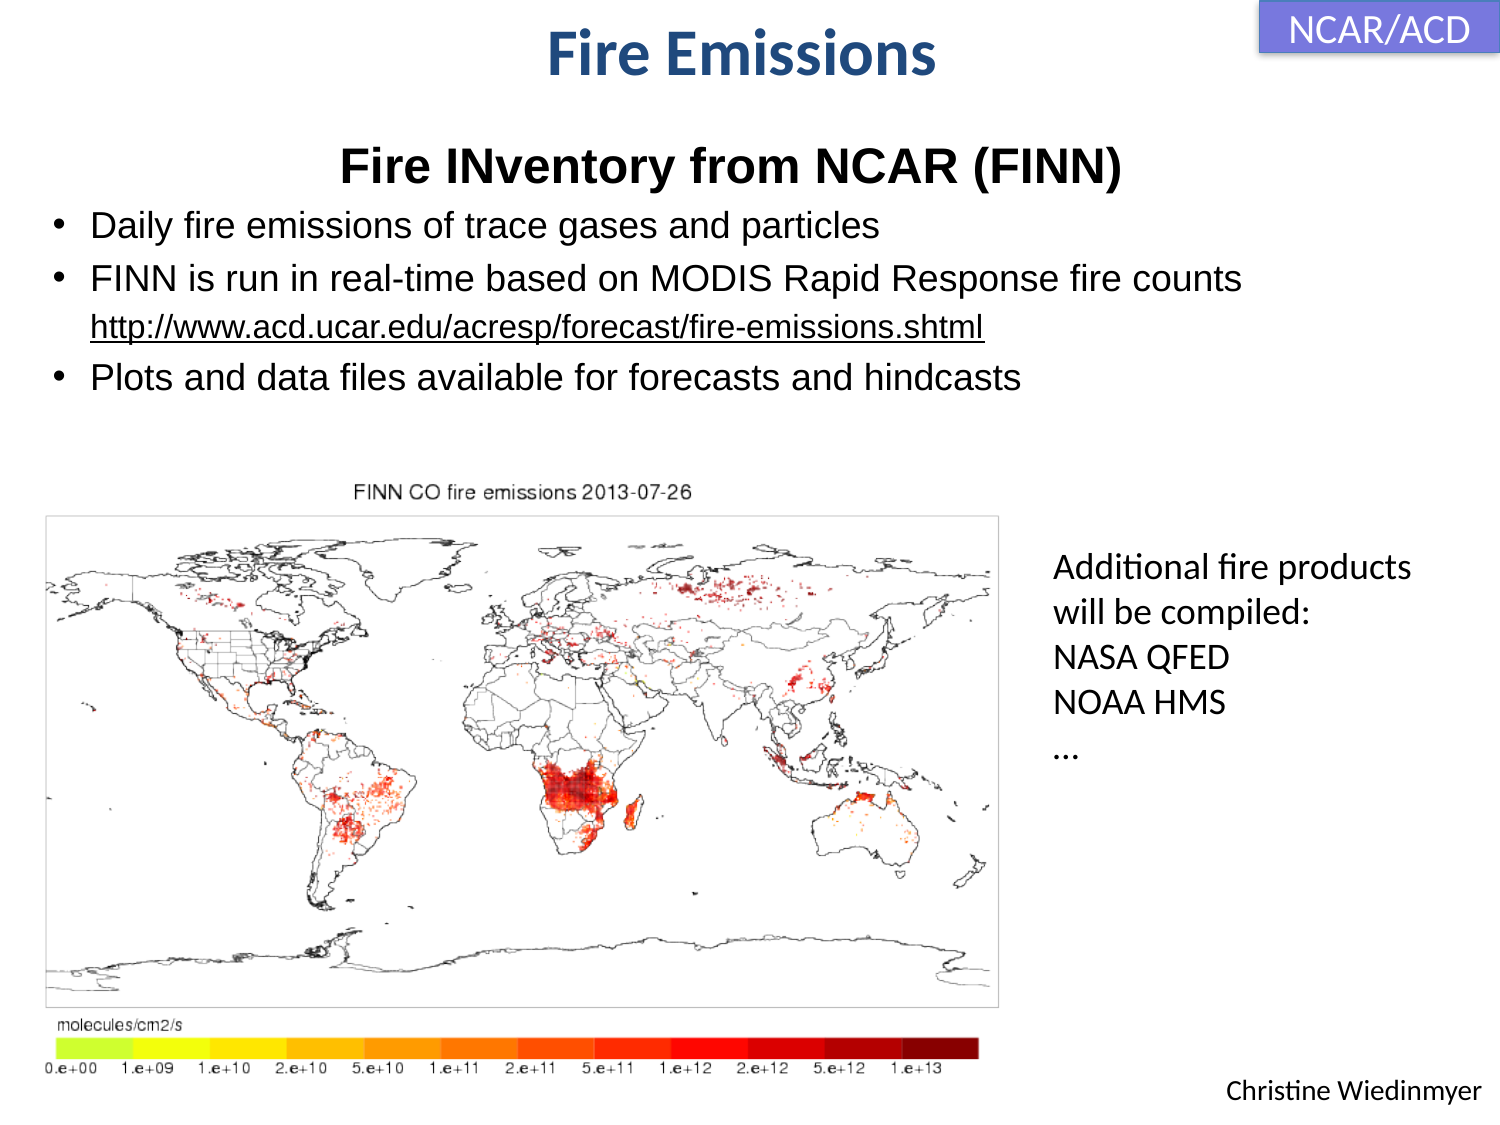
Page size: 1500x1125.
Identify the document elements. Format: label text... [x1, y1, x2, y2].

title Fire Emissions [75, 0, 1425, 99]
text_box Additional fire products will be compiled: NASA QFED NOAA HMS … [1038, 534, 1474, 775]
picture [37, 470, 1008, 1088]
list Fire INventory from NCAR (FINN) Daily fire emissions of trace gases and particles FINN is run in real-time based on MODIS Rapid Response fire counts http://www.acd.ucar.edu/acresp/forecast/fire-emissions.shtml Plots and data files available for forecasts and hindcasts [37, 126, 1425, 458]
text_box NCAR/ACD [1259, 0, 1500, 53]
text_box Christine Wiedinmyer [1211, 1064, 1498, 1115]
